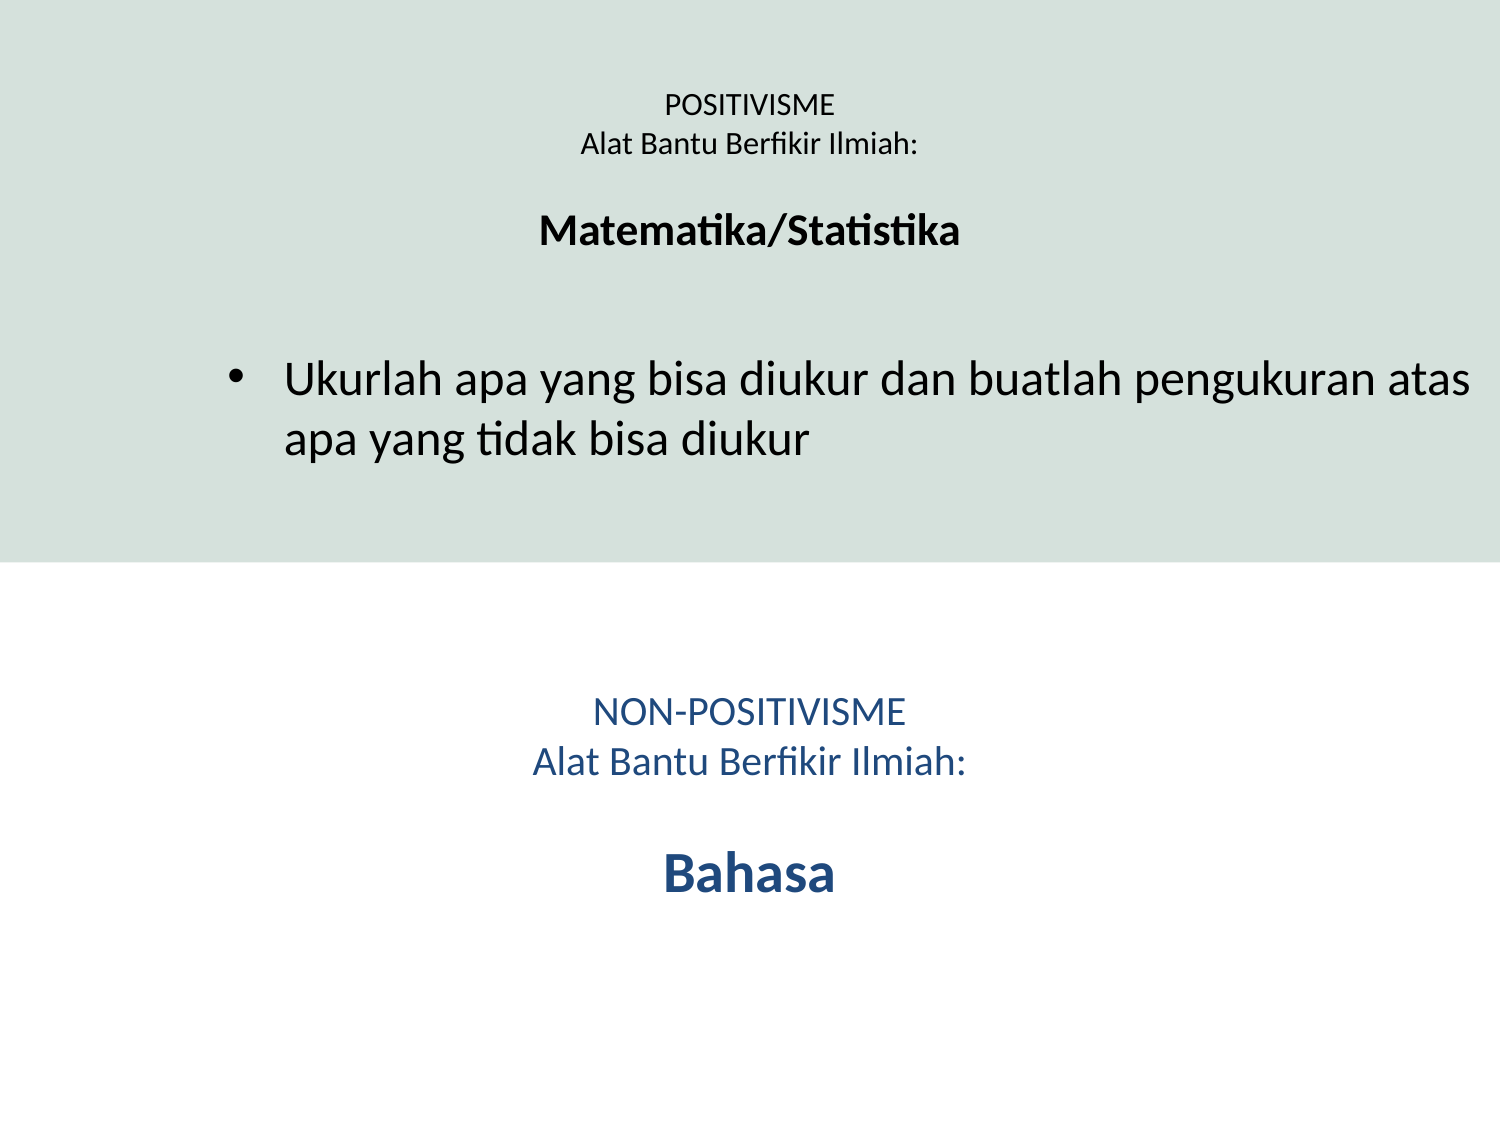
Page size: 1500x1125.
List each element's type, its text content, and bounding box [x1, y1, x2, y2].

text_box [0, 0, 1500, 563]
text_box NON-POSITIVISME Alat Bantu Berfikir Ilmiah: Bahasa [112, 699, 1388, 888]
list Ukurlah apa yang bisa diukur dan buatlah pengukuran atas apa yang tidak bisa diukur [212, 337, 1488, 575]
title POSITIVISME Alat Bantu Berfikir Ilmiah: Matematika/Statistika [112, 75, 1388, 263]
